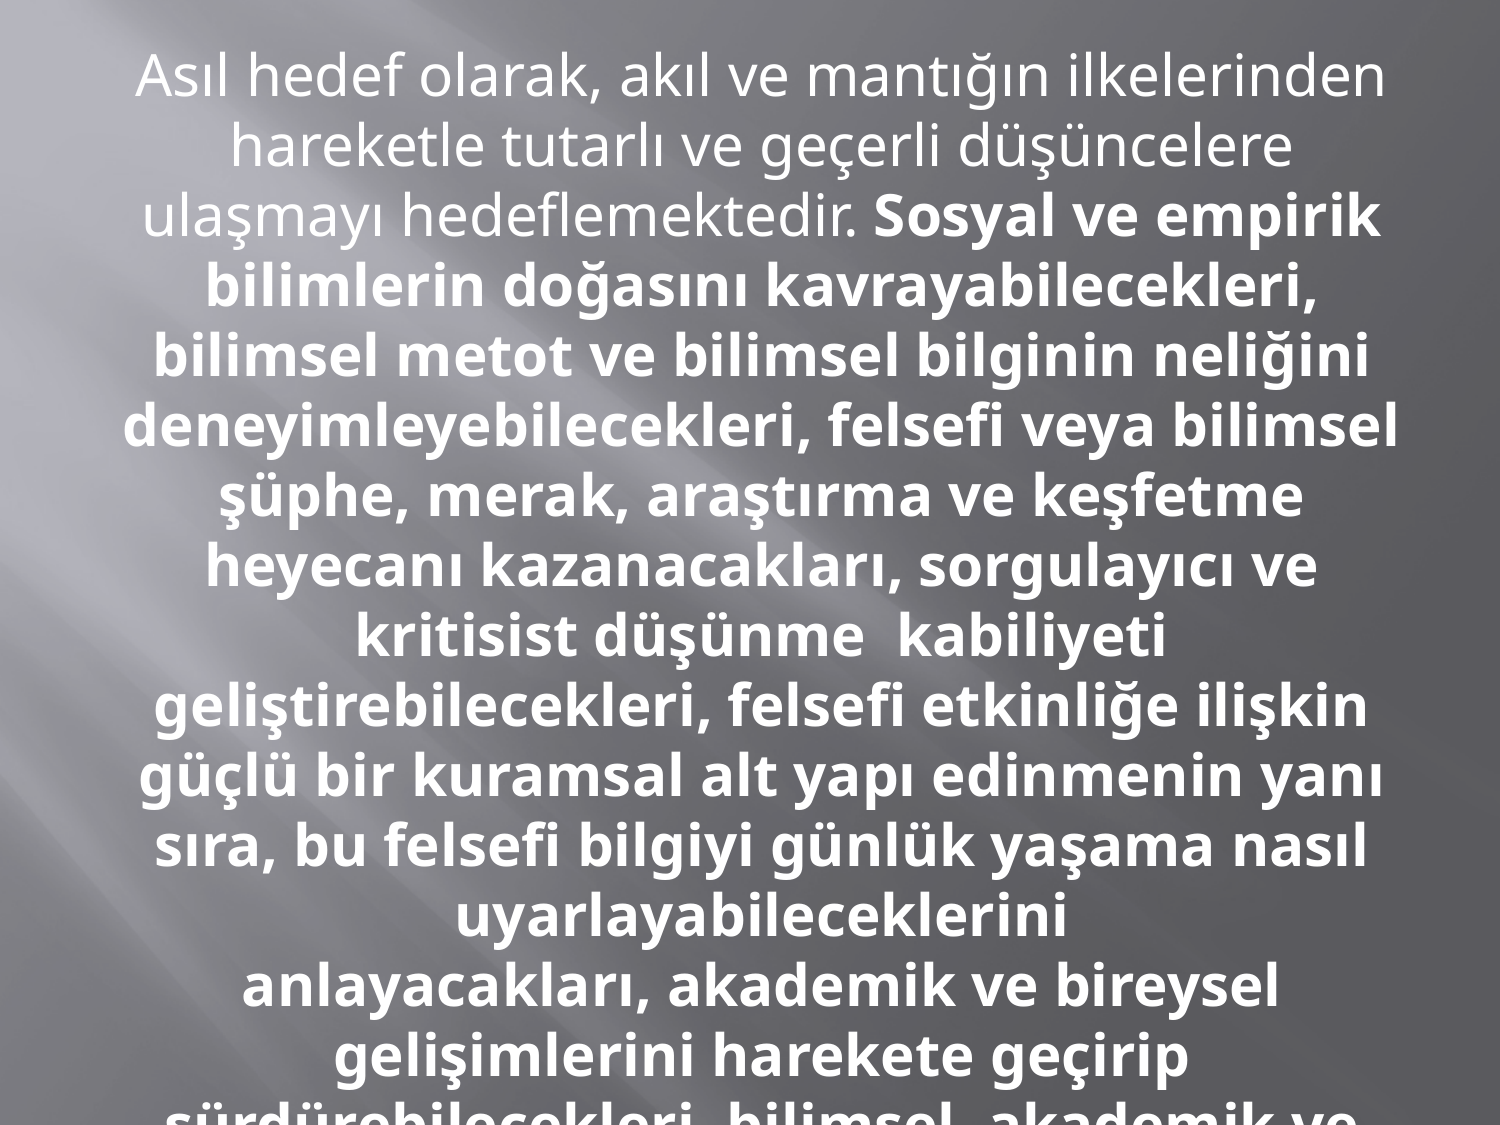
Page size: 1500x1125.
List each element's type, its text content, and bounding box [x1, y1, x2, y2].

subtitle Asıl hedef olarak, akıl ve mantığın ilkelerinden hareketle tutarlı ve geçerli düşüncelere ulaşmayı hedeflemektedir. Sosyal ve empirik bilimlerin doğasını kavrayabilecekleri, bilimsel metot ve bilimsel bilginin neliğini deneyimleyebilecekleri, felsefi veya bilimsel şüphe, merak, araştırma ve keşfetme heyecanı kazanacakları, sorgulayıcı ve kritisist düşünme kabiliyeti geliştirebilecekleri, felsefi etkinliğe ilişkin güçlü bir kuramsal alt yapı edinmenin yanı sıra, bu felsefi bilgiyi günlük yaşama nasıl uyarlayabileceklerini anlayacakları, akademik ve bireysel gelişimlerini harekete geçirip sürdürebilecekleri, bilimsel, akademik ve sosyal ortamın yaratılması amacımız olacaktır. [100, 30, 1424, 1071]
